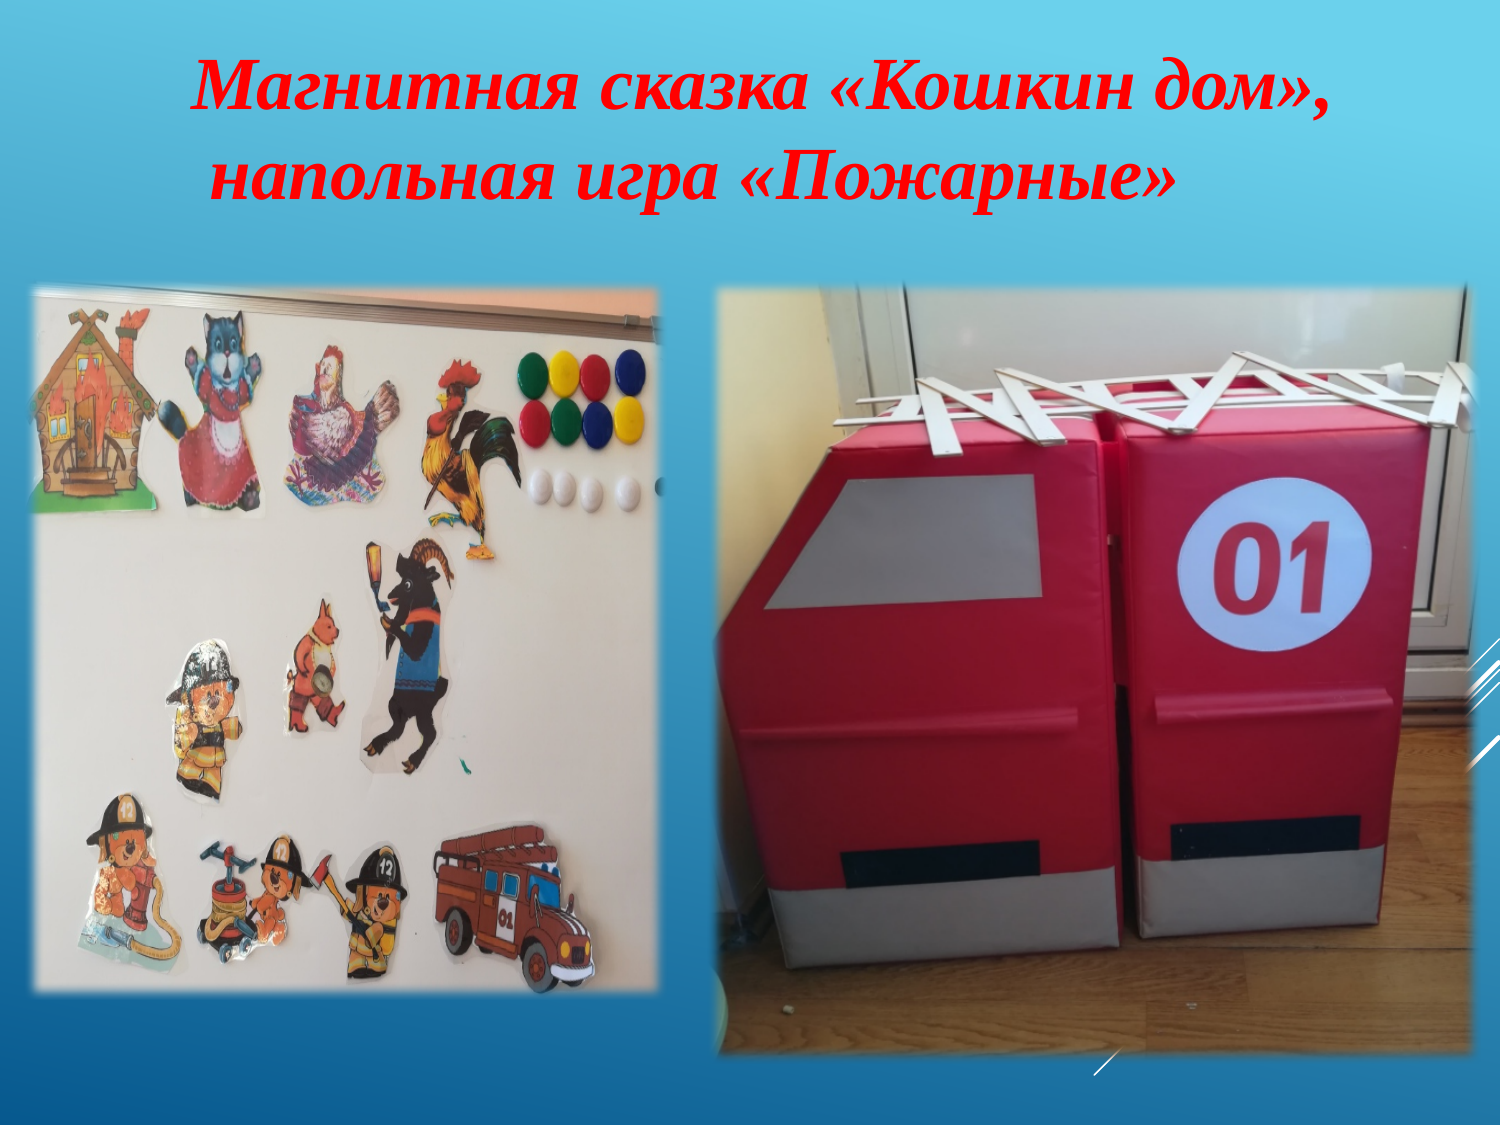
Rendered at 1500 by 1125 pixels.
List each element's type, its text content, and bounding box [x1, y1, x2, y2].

picture [24, 278, 668, 1000]
picture [707, 278, 1482, 1064]
text_box Магнитная сказка «Кошкин дом», напольная игра «Пожарные» [176, 26, 1350, 222]
